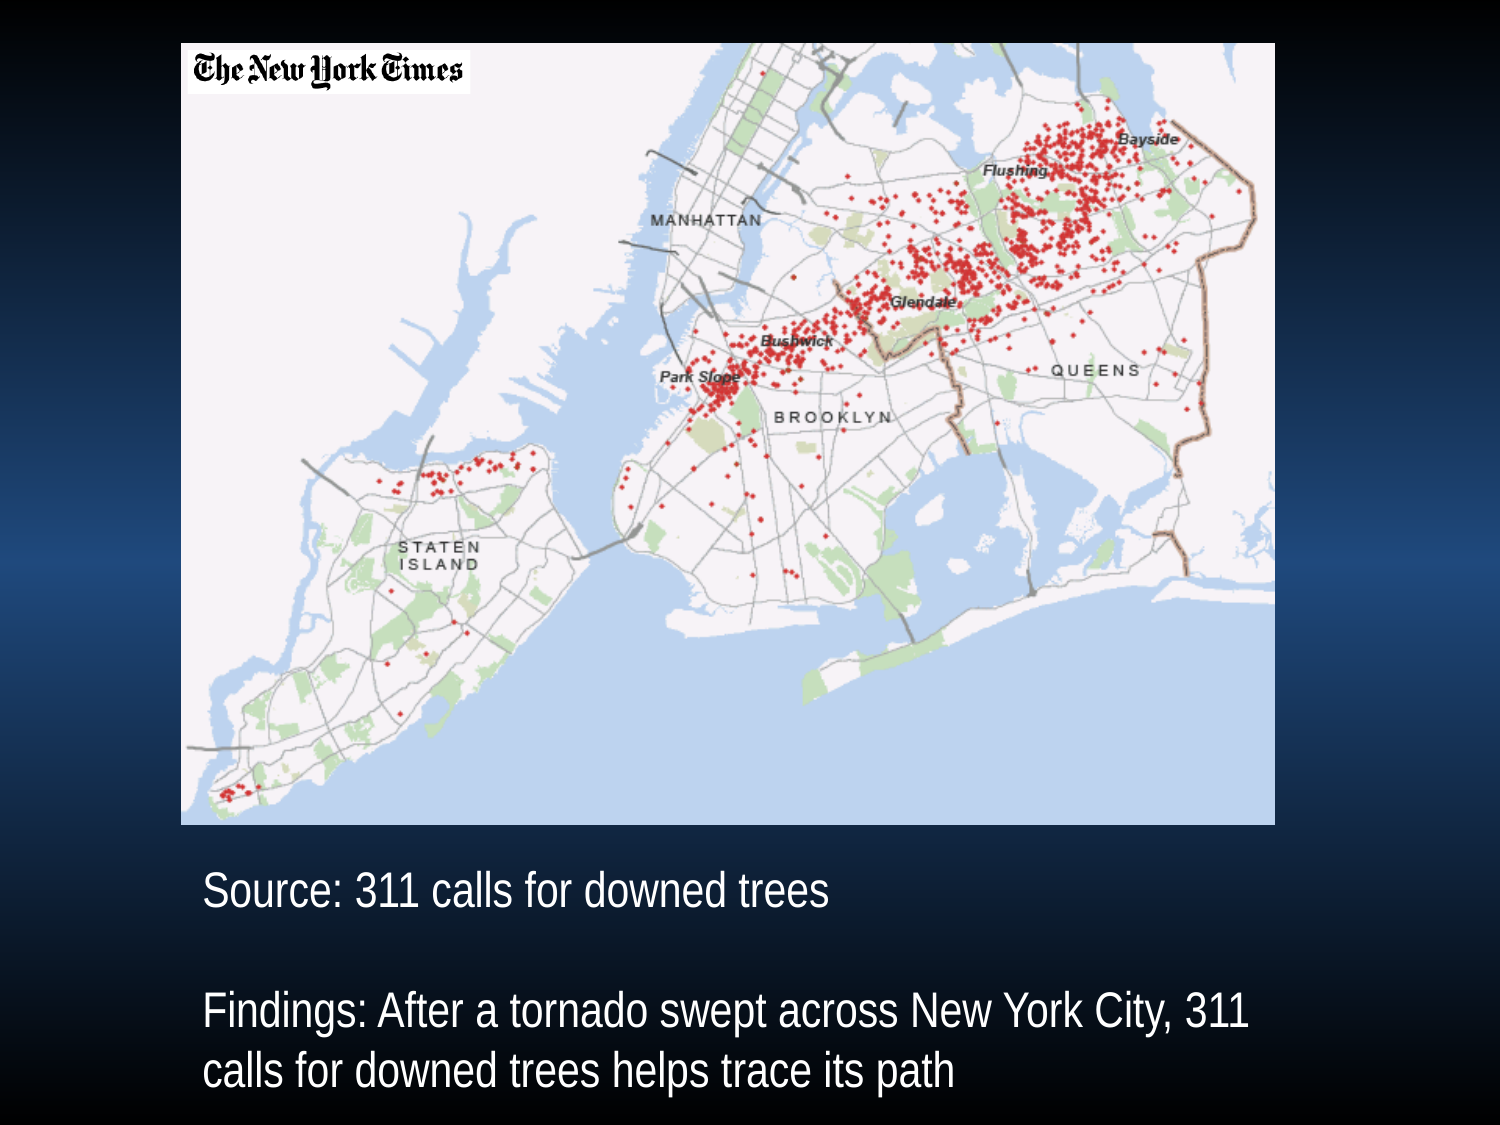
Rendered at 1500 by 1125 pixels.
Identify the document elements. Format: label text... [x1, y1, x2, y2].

text_box Source: 311 calls for downed trees Findings: After a tornado swept across New York City, 311 calls for downed trees helps trace its path [187, 849, 1288, 1105]
picture [180, 43, 1276, 826]
